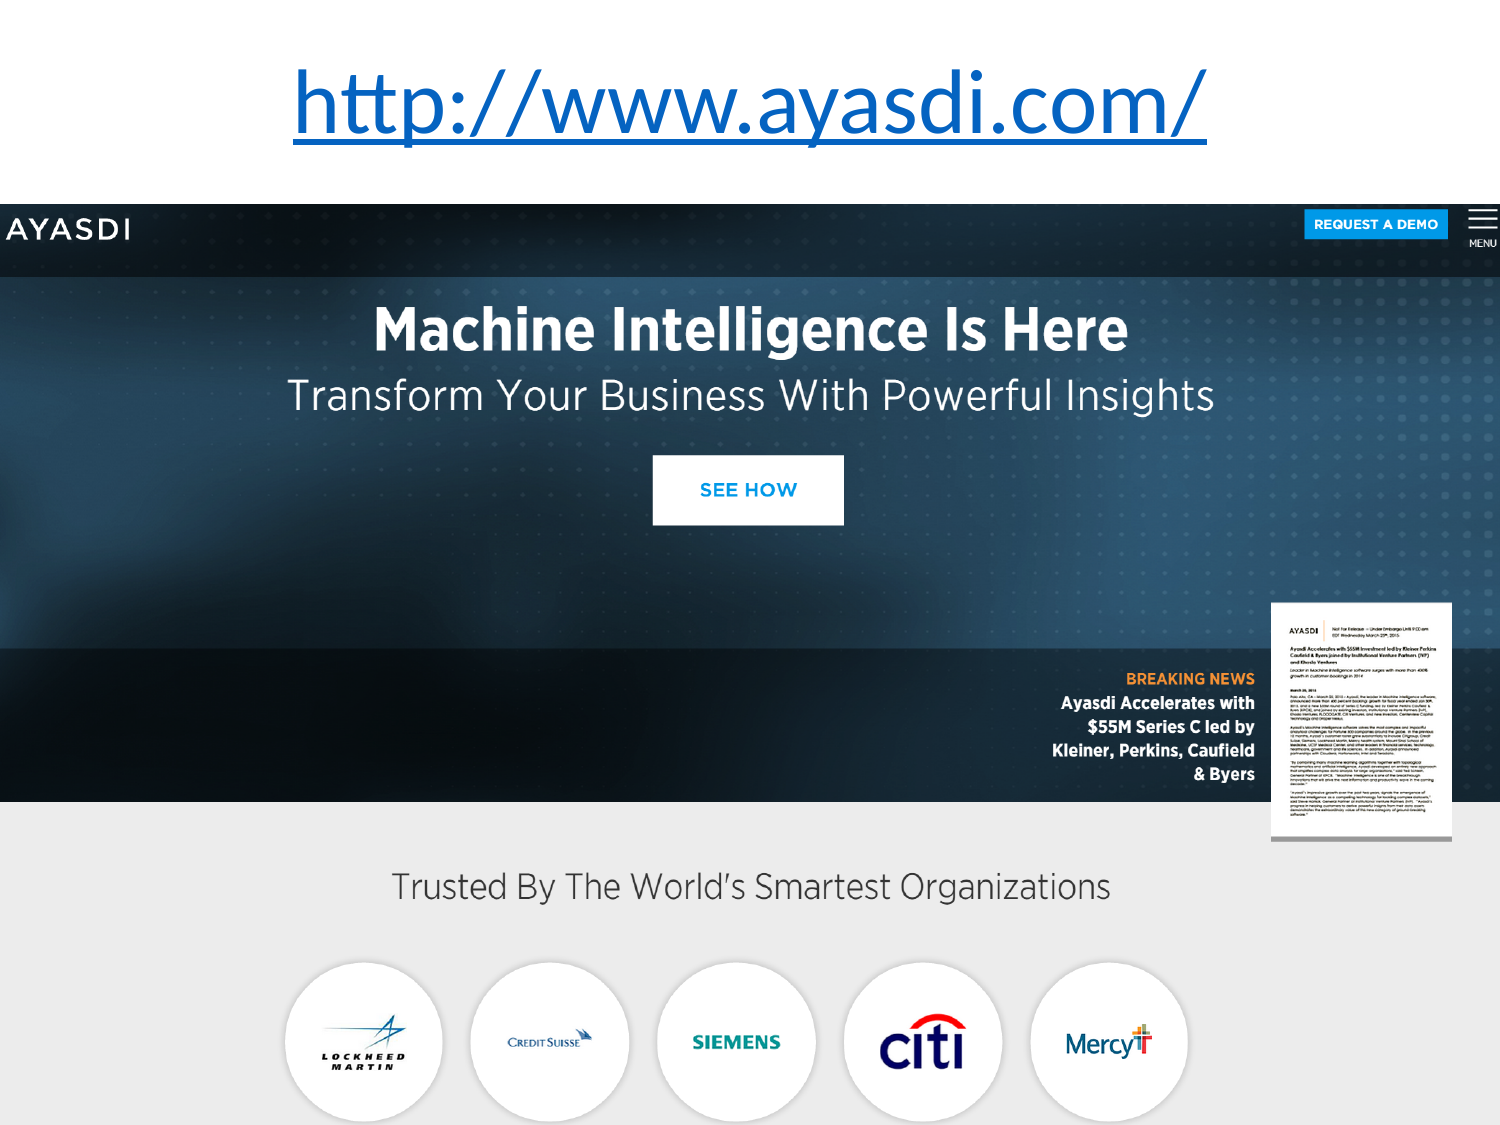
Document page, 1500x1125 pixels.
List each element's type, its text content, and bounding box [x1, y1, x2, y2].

picture [0, 204, 1500, 1125]
text_box http://www.ayasdi.com/ [277, 34, 1223, 204]
